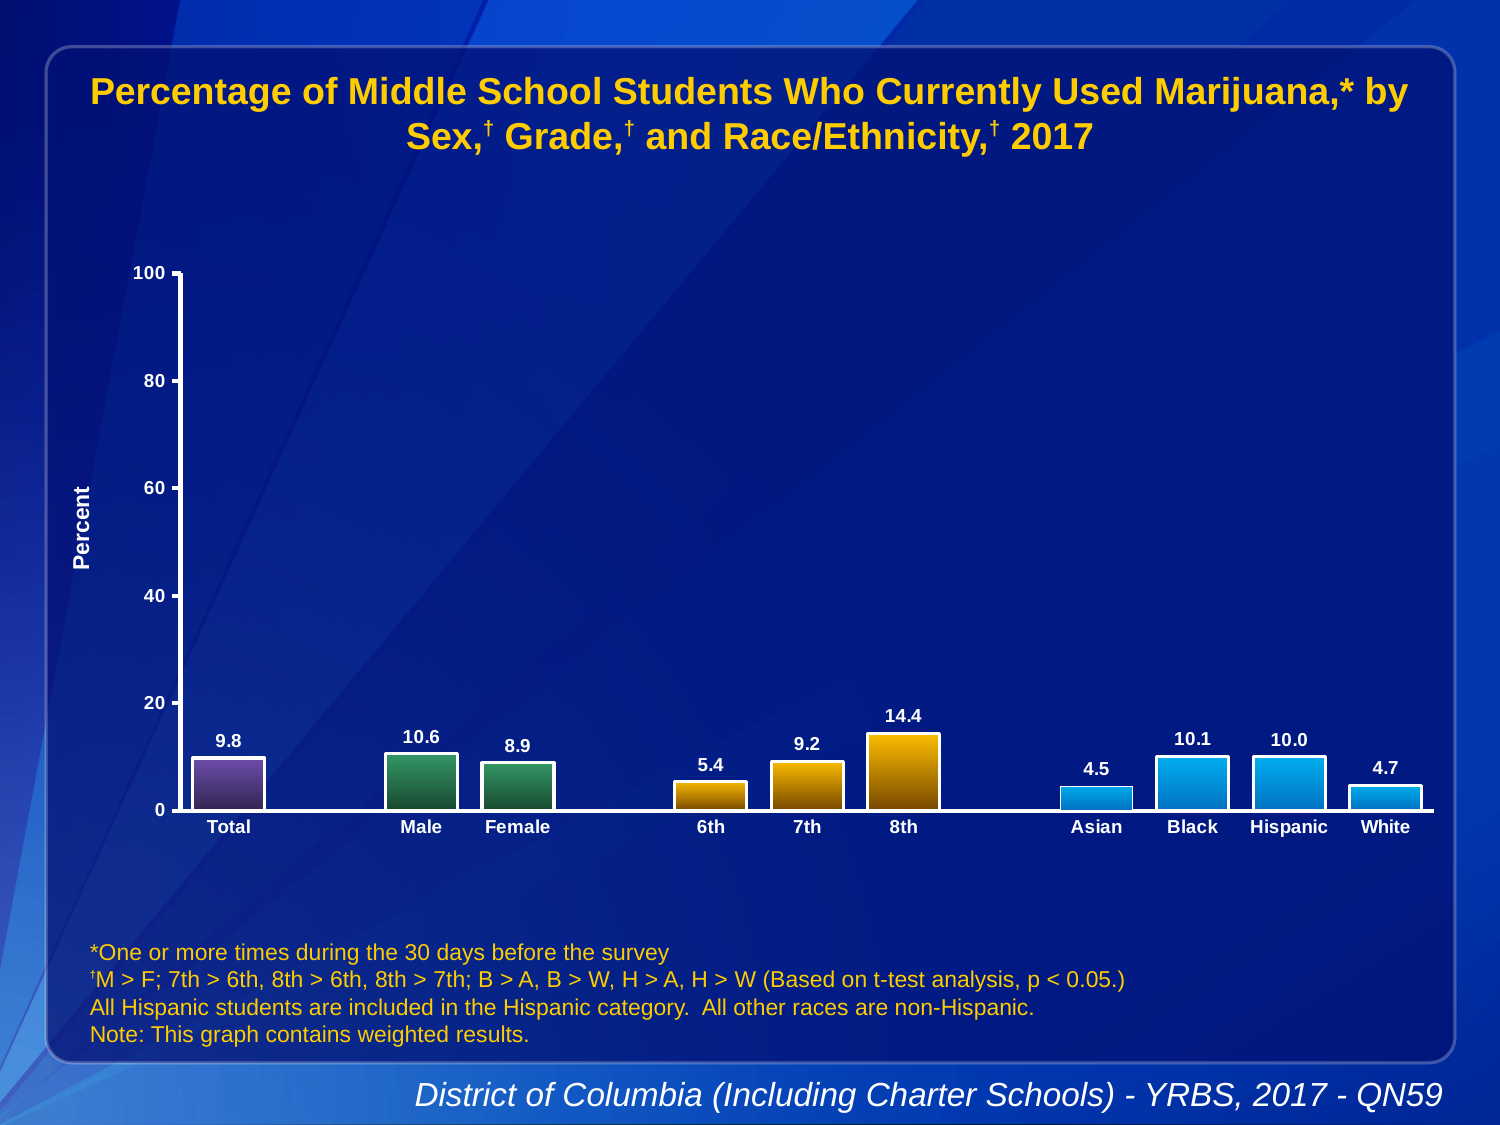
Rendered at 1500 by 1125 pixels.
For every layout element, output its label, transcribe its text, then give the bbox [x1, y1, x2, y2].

text_box District of Columbia (Including Charter Schools) - YRBS, 2017 - QN59 [49, 1065, 1460, 1121]
chart [37, 250, 1463, 851]
text_box *One or more times during the 30 days before the survey †M > F; 7th > 6th, 8th > 6th, 8th > 7th; B > A, B > W, H > A, H > W (Based on t-test analysis, p < 0.05.) All Hispanic students are included in the Hispanic category. All other races are non-Hispanic. Note: This graph contains weighted results. [74, 930, 1425, 1055]
text_box Percentage of Middle School Students Who Currently Used Marijuana,* by Sex,† Grade,† and Race/Ethnicity,† 2017 [74, 59, 1425, 165]
picture [0, 0, 1500, 1125]
